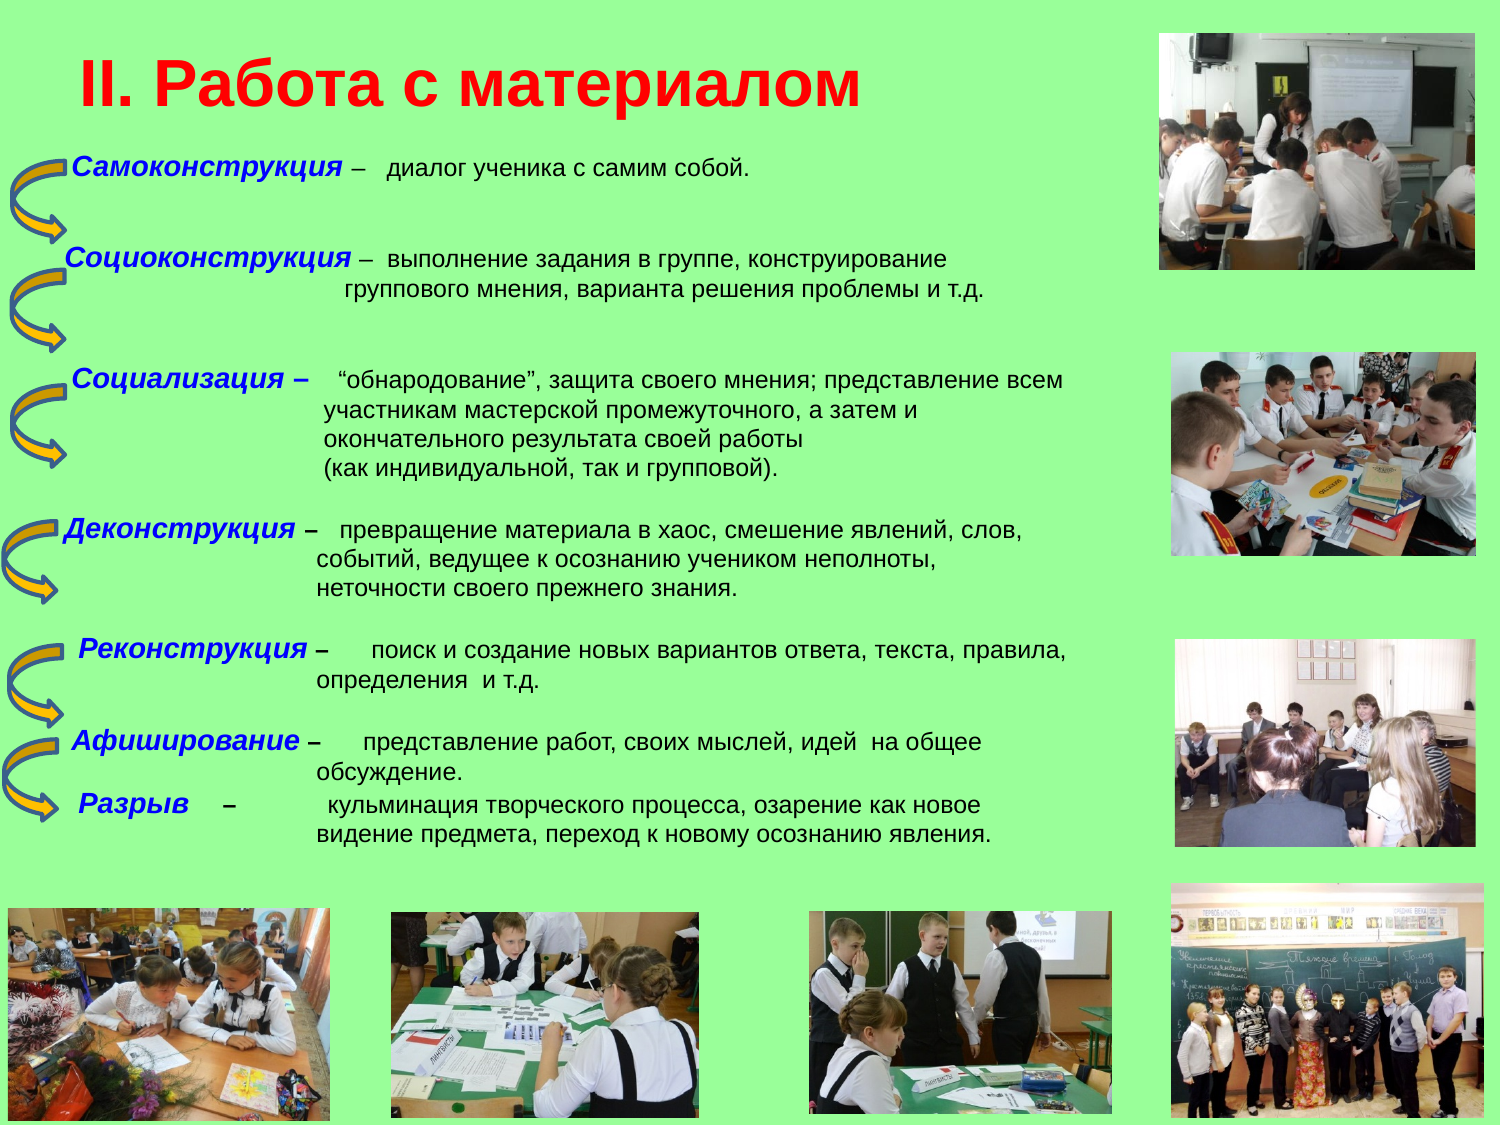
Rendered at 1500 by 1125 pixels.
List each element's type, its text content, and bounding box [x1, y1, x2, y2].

picture [808, 911, 1112, 1114]
list Самоконструкция – диалог ученика с самим собой. Социоконструкция – выполнение задания в группе, конструирование группового мнения, варианта решения проблемы и т.д. Социализация – “обнародование”, защита своего мнения; представление всем участникам мастерской промежуточного, а затем и окончательного результата своей работы (как индивидуальной, так и групповой). Деконструкция – превращение материала в хаос, смешение явлений, слов, событий, ведущее к осознанию учеником неполноты, неточности своего прежнего знания. Реконструкция – поиск и создание новых вариантов ответа, текста, правила, определения и т.д. Афиширование – представление работ, своих мыслей, идей на общее обсуждение. Разрыв – кульминация творческого процесса, озарение как новое видение предмета, переход к новому осознанию явления. [7, 146, 1117, 917]
picture [7, 907, 331, 1121]
picture [391, 912, 699, 1119]
picture [1158, 33, 1475, 270]
text_box [9, 267, 67, 354]
picture [1171, 883, 1484, 1119]
text_box [10, 158, 68, 245]
text_box [10, 383, 68, 469]
text_box [1, 519, 59, 605]
picture [1171, 352, 1476, 556]
text_box [2, 737, 60, 823]
title II. Работа с материалом [41, 13, 921, 146]
text_box [7, 643, 65, 729]
picture [1174, 639, 1476, 848]
